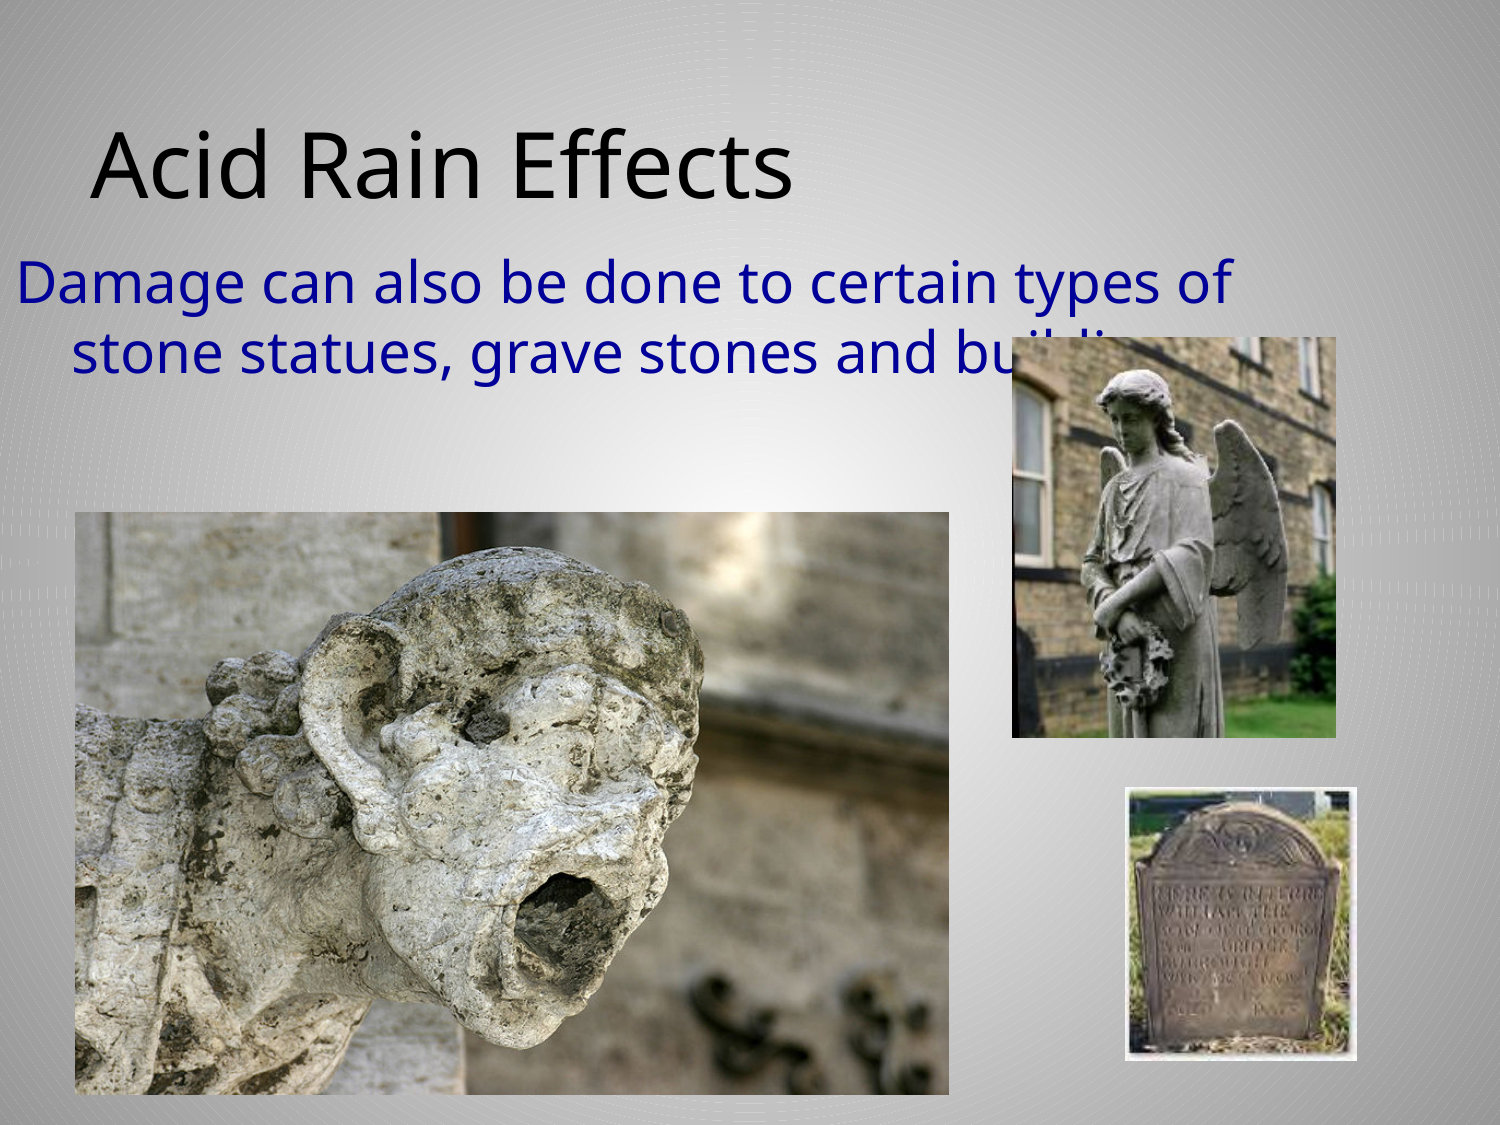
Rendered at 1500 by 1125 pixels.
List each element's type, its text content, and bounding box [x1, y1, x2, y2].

title Acid Rain Effects [74, 47, 1426, 276]
picture [1012, 337, 1337, 738]
picture [74, 512, 949, 1095]
picture [1124, 787, 1357, 1062]
list Damage can also be done to certain types of stone statues, grave stones and buildings [0, 237, 1351, 563]
